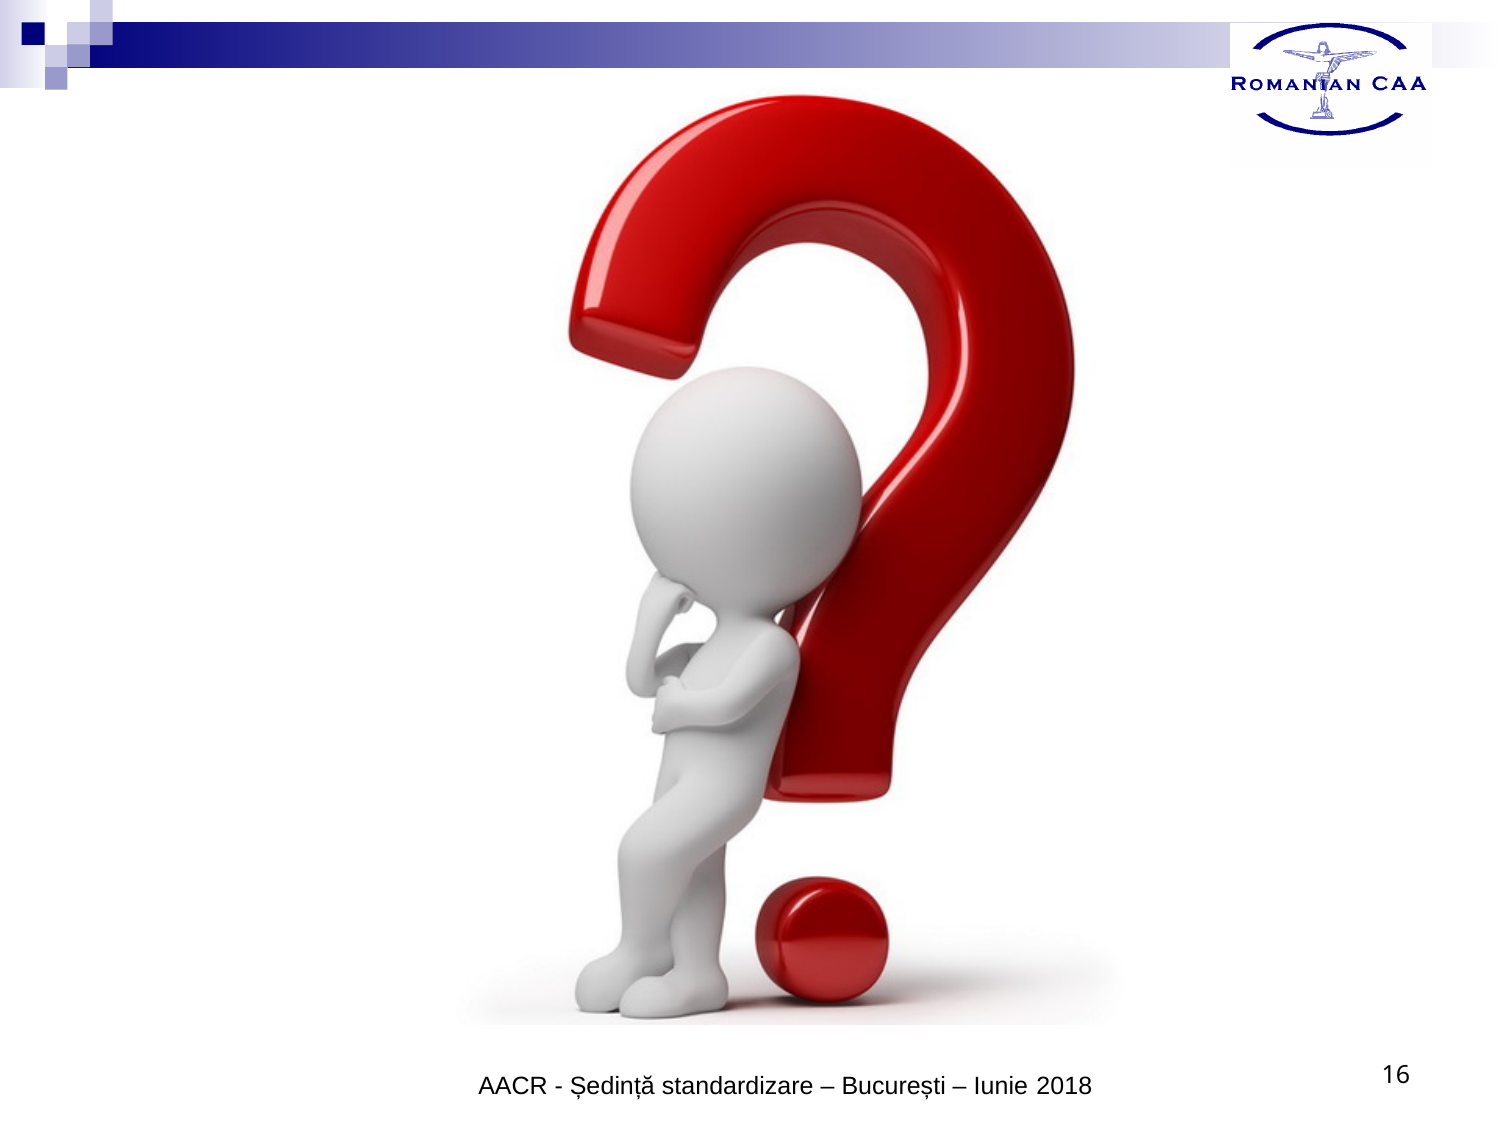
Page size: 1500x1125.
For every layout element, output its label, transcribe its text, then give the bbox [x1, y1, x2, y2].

picture [404, 87, 1165, 1026]
text_box AACR - Ședință standardizare – București – Iunie 2018 [206, 1062, 1365, 1108]
text_box 16 [1074, 1024, 1425, 1100]
picture [1230, 23, 1433, 167]
